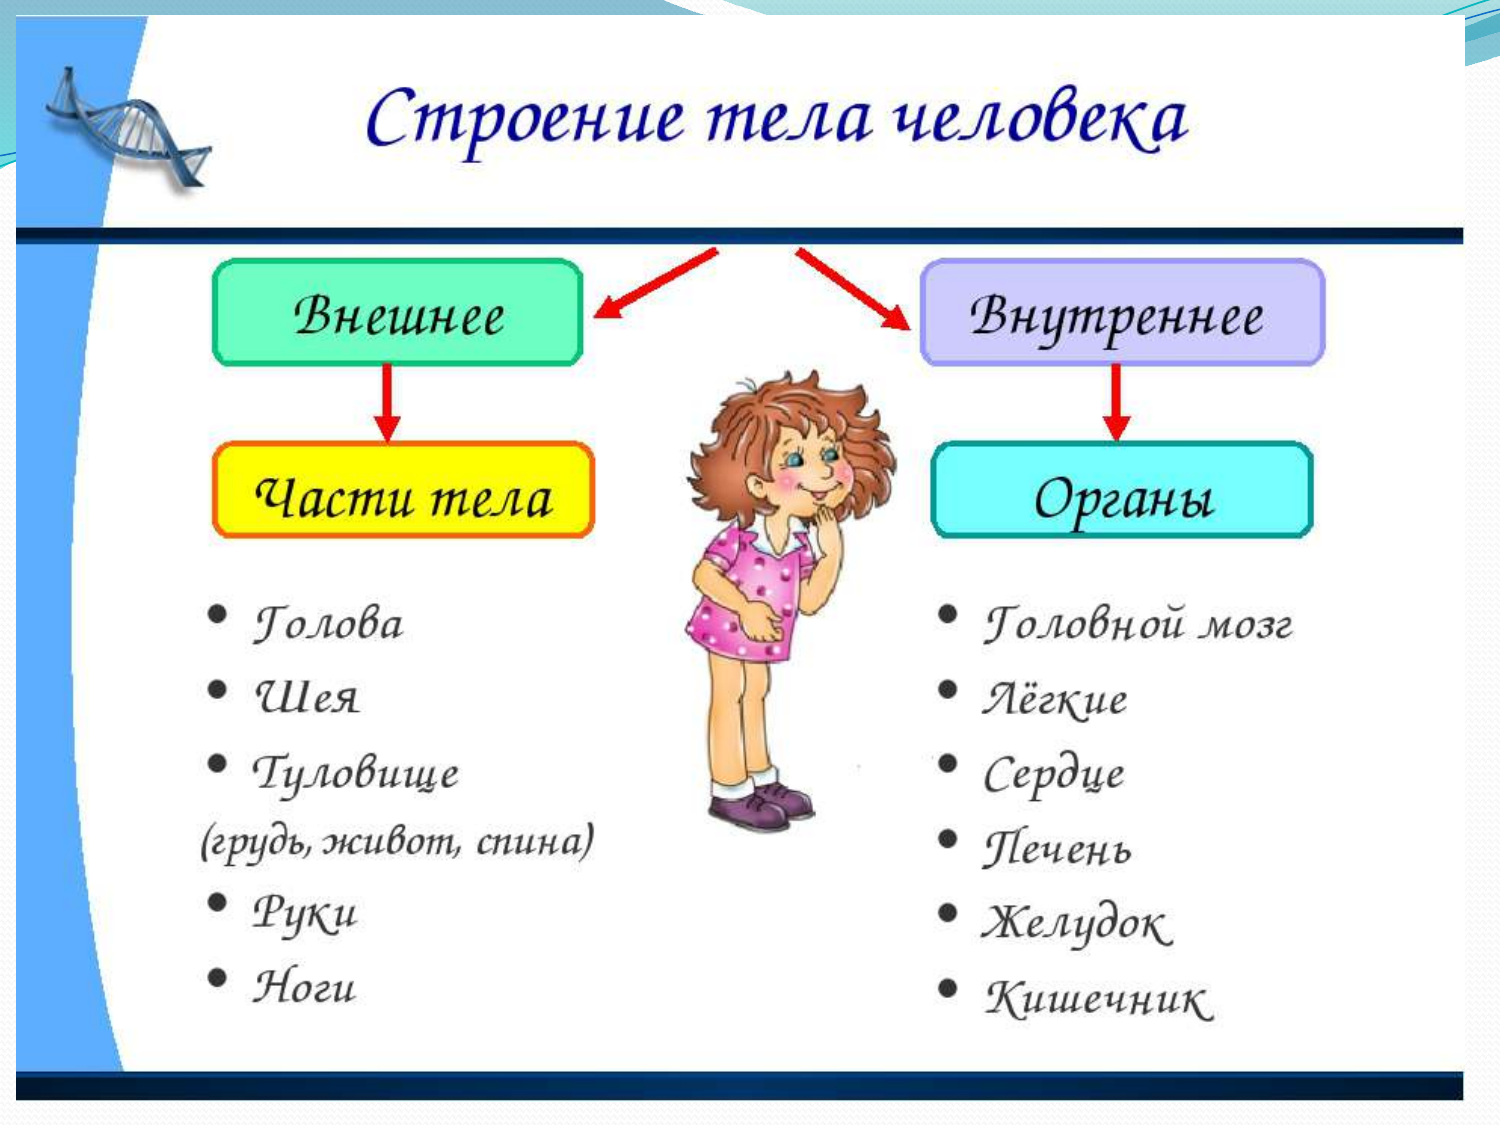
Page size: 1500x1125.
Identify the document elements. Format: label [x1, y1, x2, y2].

list [16, 15, 1466, 1102]
